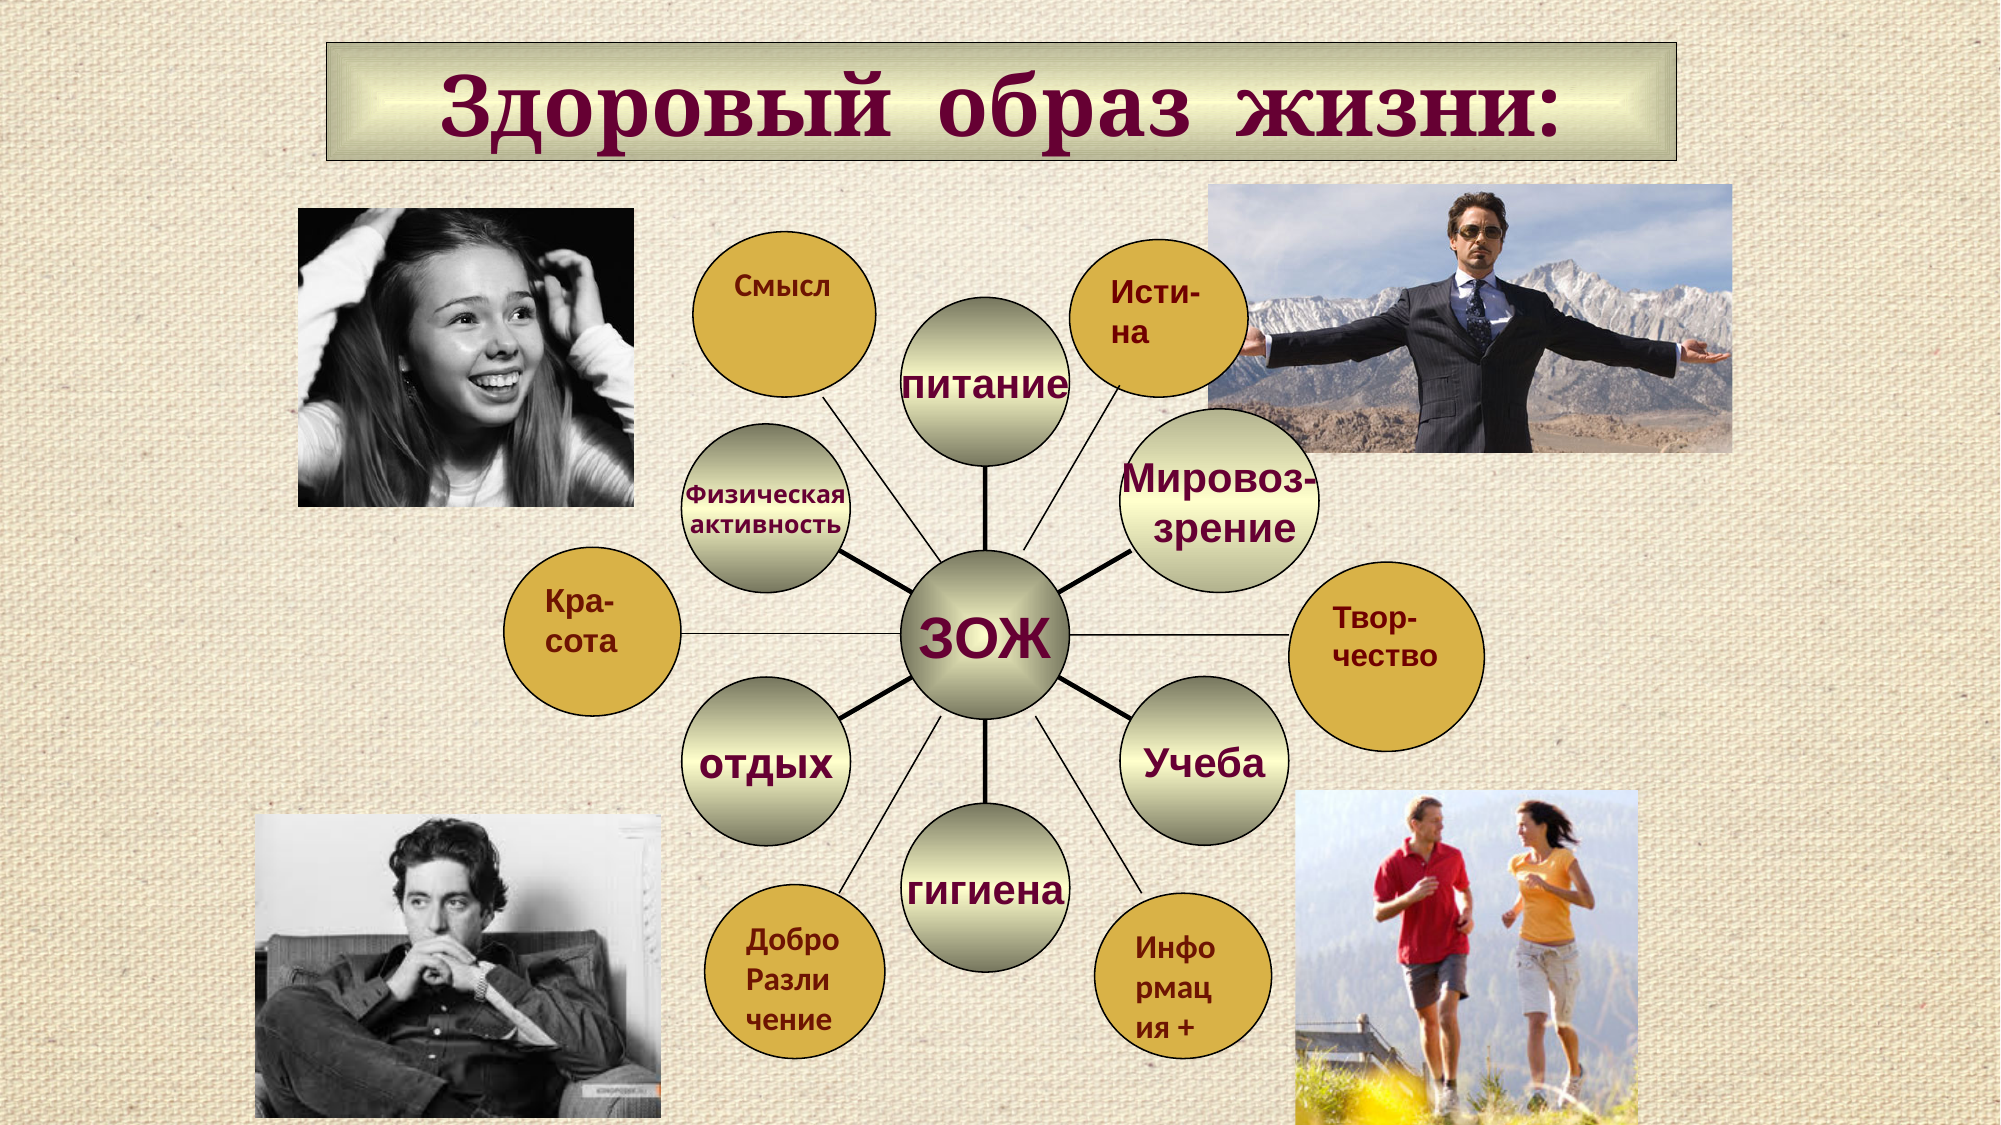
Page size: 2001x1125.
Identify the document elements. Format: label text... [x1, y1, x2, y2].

picture [255, 814, 661, 1118]
picture [0, 0, 2001, 1125]
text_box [822, 396, 942, 563]
title Здоровый образ жизни: [326, 42, 1677, 85]
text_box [1023, 385, 1120, 551]
picture [298, 207, 634, 507]
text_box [1035, 715, 1142, 894]
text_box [838, 715, 942, 894]
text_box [220, 85, 1751, 1125]
picture [1295, 790, 1639, 1125]
